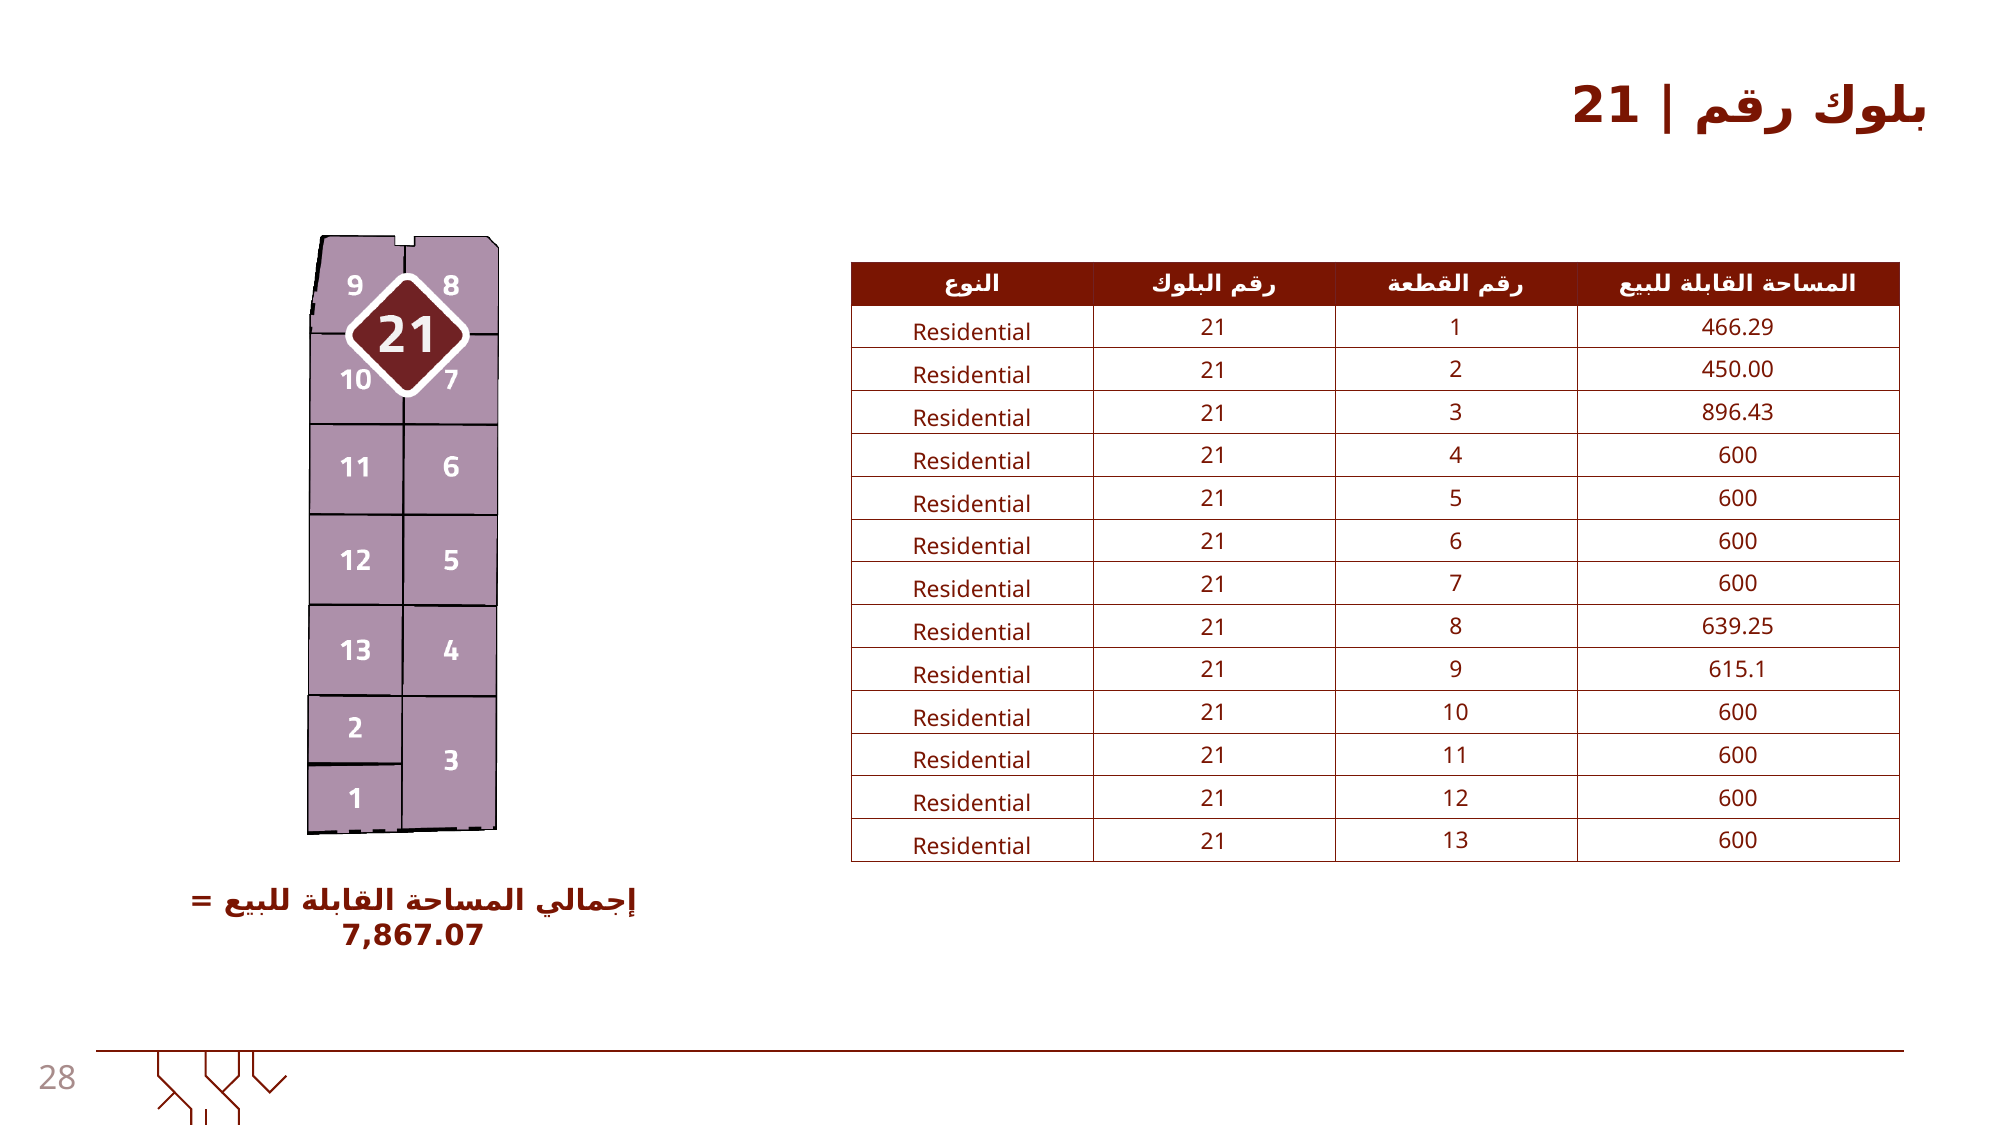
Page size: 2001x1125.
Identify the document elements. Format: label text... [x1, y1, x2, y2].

table_cell 615.1 [1578, 648, 1899, 690]
table_cell 21 [1094, 477, 1335, 519]
table_cell 600 [1578, 734, 1899, 775]
table_cell 450.00 [1578, 348, 1899, 390]
table_cell Residential [852, 477, 1093, 519]
table_cell 21 [1094, 648, 1335, 690]
table_cell 600 [1578, 434, 1899, 476]
table_cell 600 [1578, 776, 1899, 818]
table_cell 10 [1336, 691, 1577, 733]
table_cell 21 [1094, 520, 1335, 561]
table_cell 6 [1336, 520, 1577, 561]
table_cell 600 [1578, 691, 1899, 733]
table_cell Residential [852, 776, 1093, 818]
table_cell 7 [1336, 562, 1577, 604]
table_cell Residential [852, 648, 1093, 690]
table_cell 4 [1336, 434, 1577, 476]
table_cell 600 [1578, 477, 1899, 519]
table_header رقم البلوك [1094, 263, 1335, 305]
table_cell 21 [1094, 776, 1335, 818]
table_cell Residential [852, 819, 1093, 861]
table_cell 21 [1094, 819, 1335, 861]
table_cell 896.43 [1578, 391, 1899, 433]
table_cell 21 [1094, 691, 1335, 733]
table_cell 2 [1336, 348, 1577, 390]
table_cell 5 [1336, 477, 1577, 519]
table_cell 639.25 [1578, 605, 1899, 647]
slide_number 28 [21, 1050, 93, 1107]
table_cell Residential [852, 562, 1093, 604]
table_cell 9 [1336, 648, 1577, 690]
table_cell 21 [1094, 605, 1335, 647]
table_cell Residential [852, 348, 1093, 390]
table_cell Residential [852, 306, 1093, 347]
table_cell 21 [1094, 391, 1335, 433]
table_cell 3 [1336, 391, 1577, 433]
table_header المساحة القابلة للبيع [1578, 263, 1899, 305]
table_header رقم القطعة [1336, 263, 1577, 305]
table_cell 21 [1094, 306, 1335, 347]
table_cell 21 [1094, 434, 1335, 476]
table_cell 13 [1336, 819, 1577, 861]
table_cell 11 [1336, 734, 1577, 775]
table_cell 21 [1094, 562, 1335, 604]
table_cell Residential [852, 691, 1093, 733]
table_header النوع [852, 263, 1093, 305]
table_cell 466.29 [1578, 306, 1899, 347]
table_cell 600 [1578, 562, 1899, 604]
table_cell Residential [852, 734, 1093, 775]
table_cell Residential [852, 391, 1093, 433]
picture [307, 235, 499, 835]
table_cell Residential [852, 520, 1093, 561]
table_cell 600 [1578, 520, 1899, 561]
table_cell Residential [852, 605, 1093, 647]
table_cell 21 [1094, 734, 1335, 775]
table_cell 1 [1336, 306, 1577, 347]
text_box إجمالي المساحة القابلة للبيع = 7,867.07 [109, 873, 697, 959]
table_cell 600 [1578, 819, 1899, 861]
table_cell 8 [1336, 605, 1577, 647]
table_cell 21 [1094, 348, 1335, 390]
table_cell Residential [852, 434, 1093, 476]
table_cell 12 [1336, 776, 1577, 818]
text_box بلوك رقم | 21 [1557, 64, 1944, 140]
